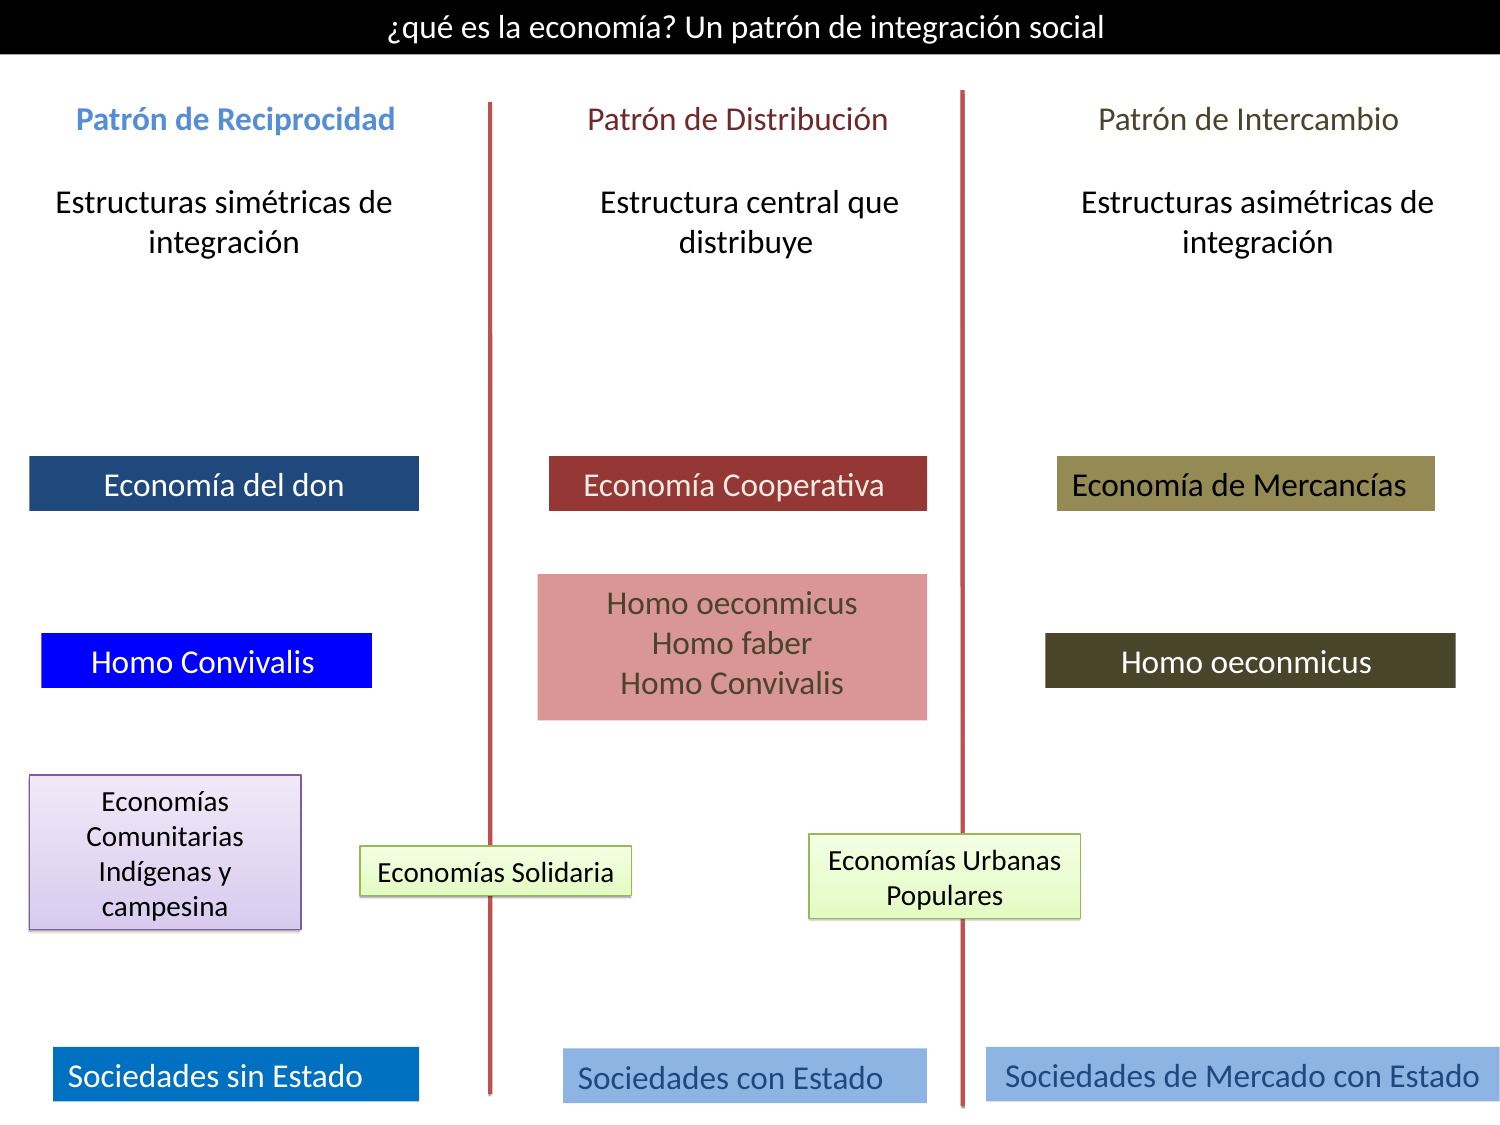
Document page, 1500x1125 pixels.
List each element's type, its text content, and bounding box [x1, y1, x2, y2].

text_box Economías Urbanas Populares [809, 834, 1081, 919]
text_box ¿qué es la economía? Un patrón de integración social [0, 0, 1500, 55]
text_box Estructuras asimétricas de integración [1033, 172, 1483, 268]
text_box Economía del don [29, 456, 419, 511]
text_box Patrón de Intercambio [1051, 90, 1447, 145]
text_box Estructuras simétricas de integración [17, 172, 431, 268]
text_box Economía de Mercancías [1057, 456, 1435, 511]
text_box Sociedades con Estado [563, 1048, 927, 1104]
text_box Homo oeconmicus [1045, 633, 1456, 688]
text_box Sociedades sin Estado [53, 1046, 420, 1102]
text_box Economía Cooperativa [549, 456, 928, 511]
text_box Patrón de Reciprocidad [5, 90, 467, 145]
text_box Homo Convivalis [41, 633, 372, 688]
text_box Economías Solidaria [360, 846, 632, 896]
text_box Patrón de Distribución [549, 90, 928, 145]
text_box Sociedades de Mercado con Estado [986, 1046, 1500, 1102]
text_box Estructura central que distribuye [560, 172, 939, 348]
text_box Economías Comunitarias Indígenas y campesina [29, 774, 301, 930]
text_box Homo oeconmicus Homo faber Homo Convivalis [537, 574, 928, 721]
